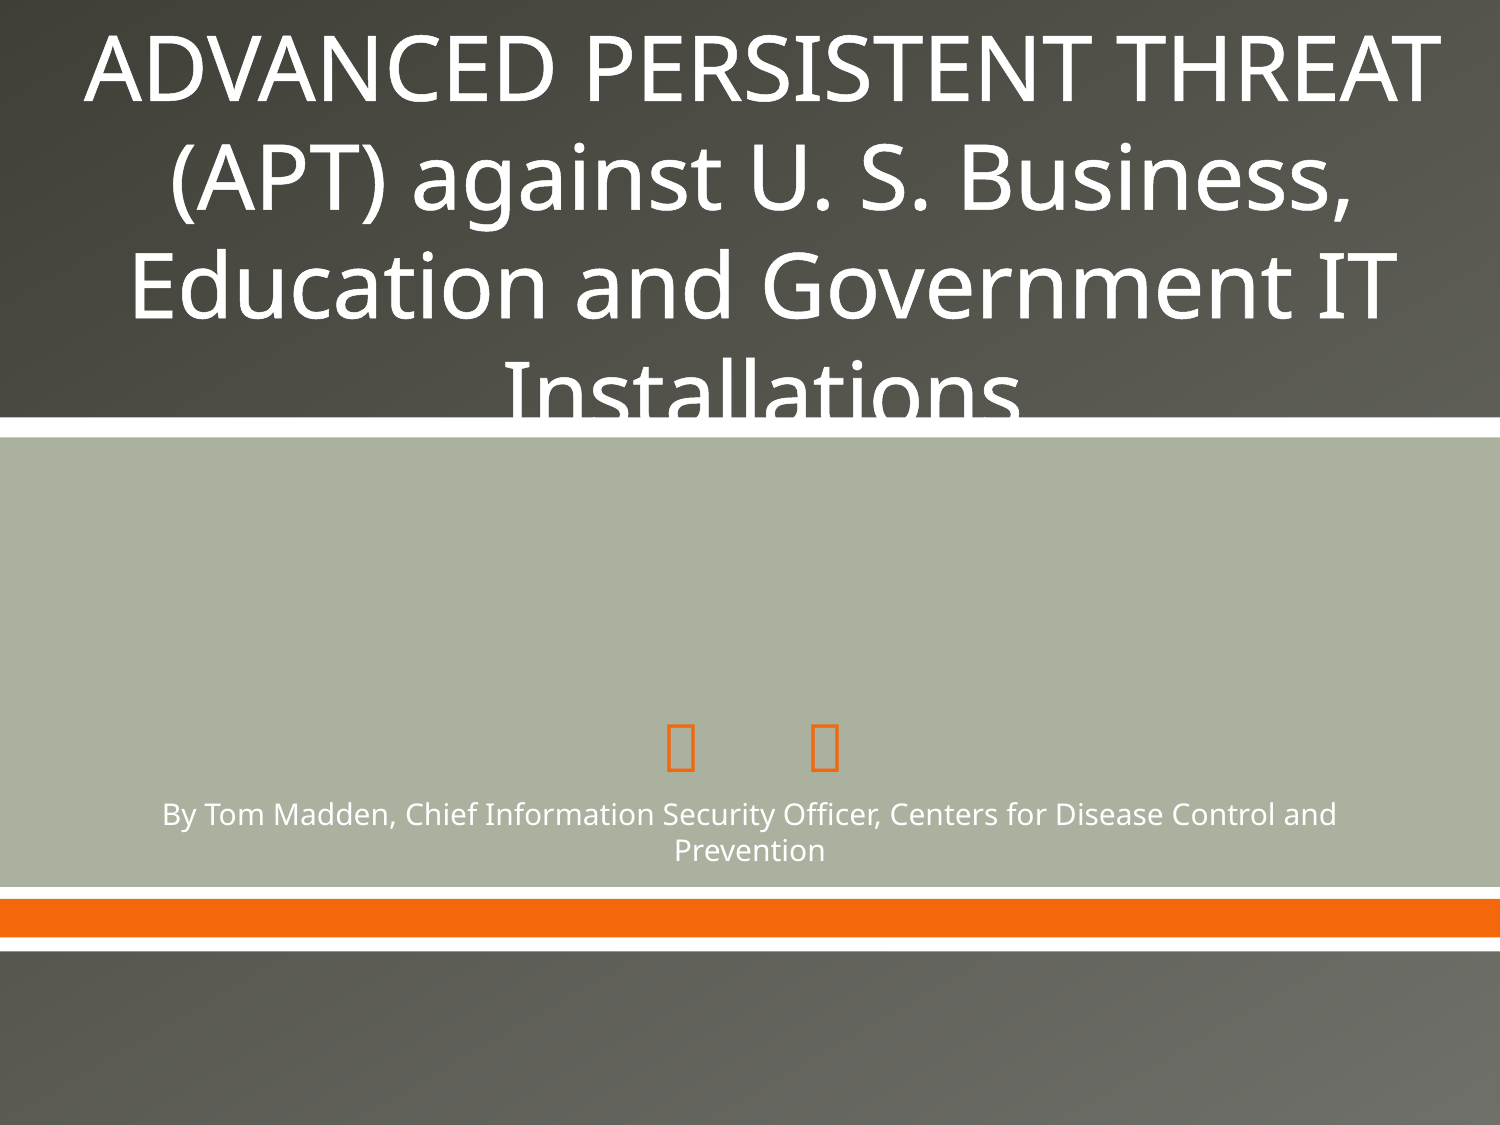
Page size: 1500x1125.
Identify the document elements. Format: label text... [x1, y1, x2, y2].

title ADVANCED PERSISTENT THREAT (APT) against U. S. Business, Education and Government IT Installations [62, 0, 1463, 600]
subtitle By Tom Madden, Chief Information Security Officer, Centers for Disease Control and Prevention [93, 787, 1407, 875]
